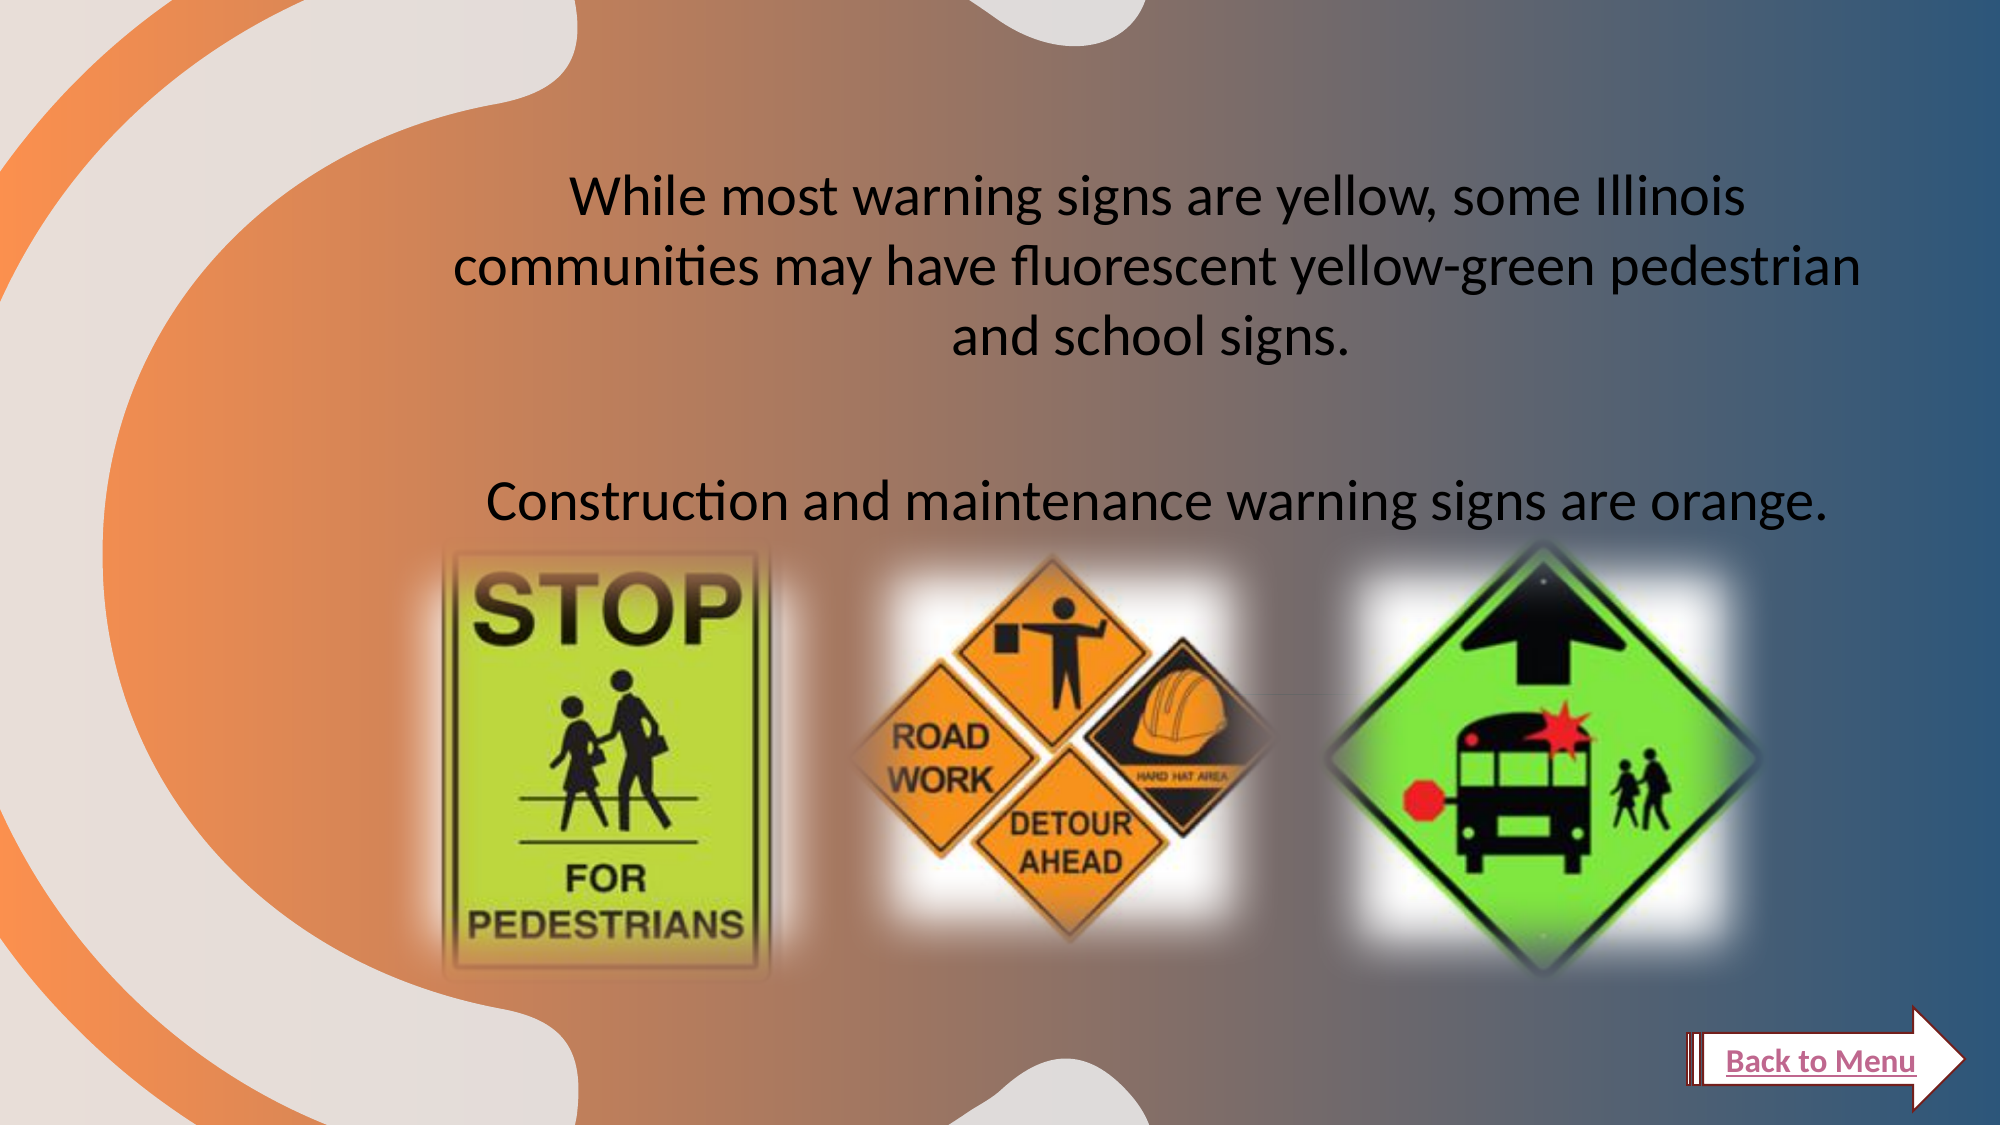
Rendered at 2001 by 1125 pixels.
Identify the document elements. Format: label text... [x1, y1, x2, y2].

text_box Back to Menu [1702, 1004, 1967, 1114]
text_box Back to Menu [1686, 1032, 1691, 1086]
picture [1308, 524, 1777, 991]
text_box Back to Menu [1692, 1032, 1701, 1086]
picture [382, 525, 1284, 992]
text_box While most warning signs are yellow, some Illinois communities may have fluorescent yellow-green pedestrian and school signs. Construction and maintenance warning signs are orange. [407, 149, 1909, 692]
